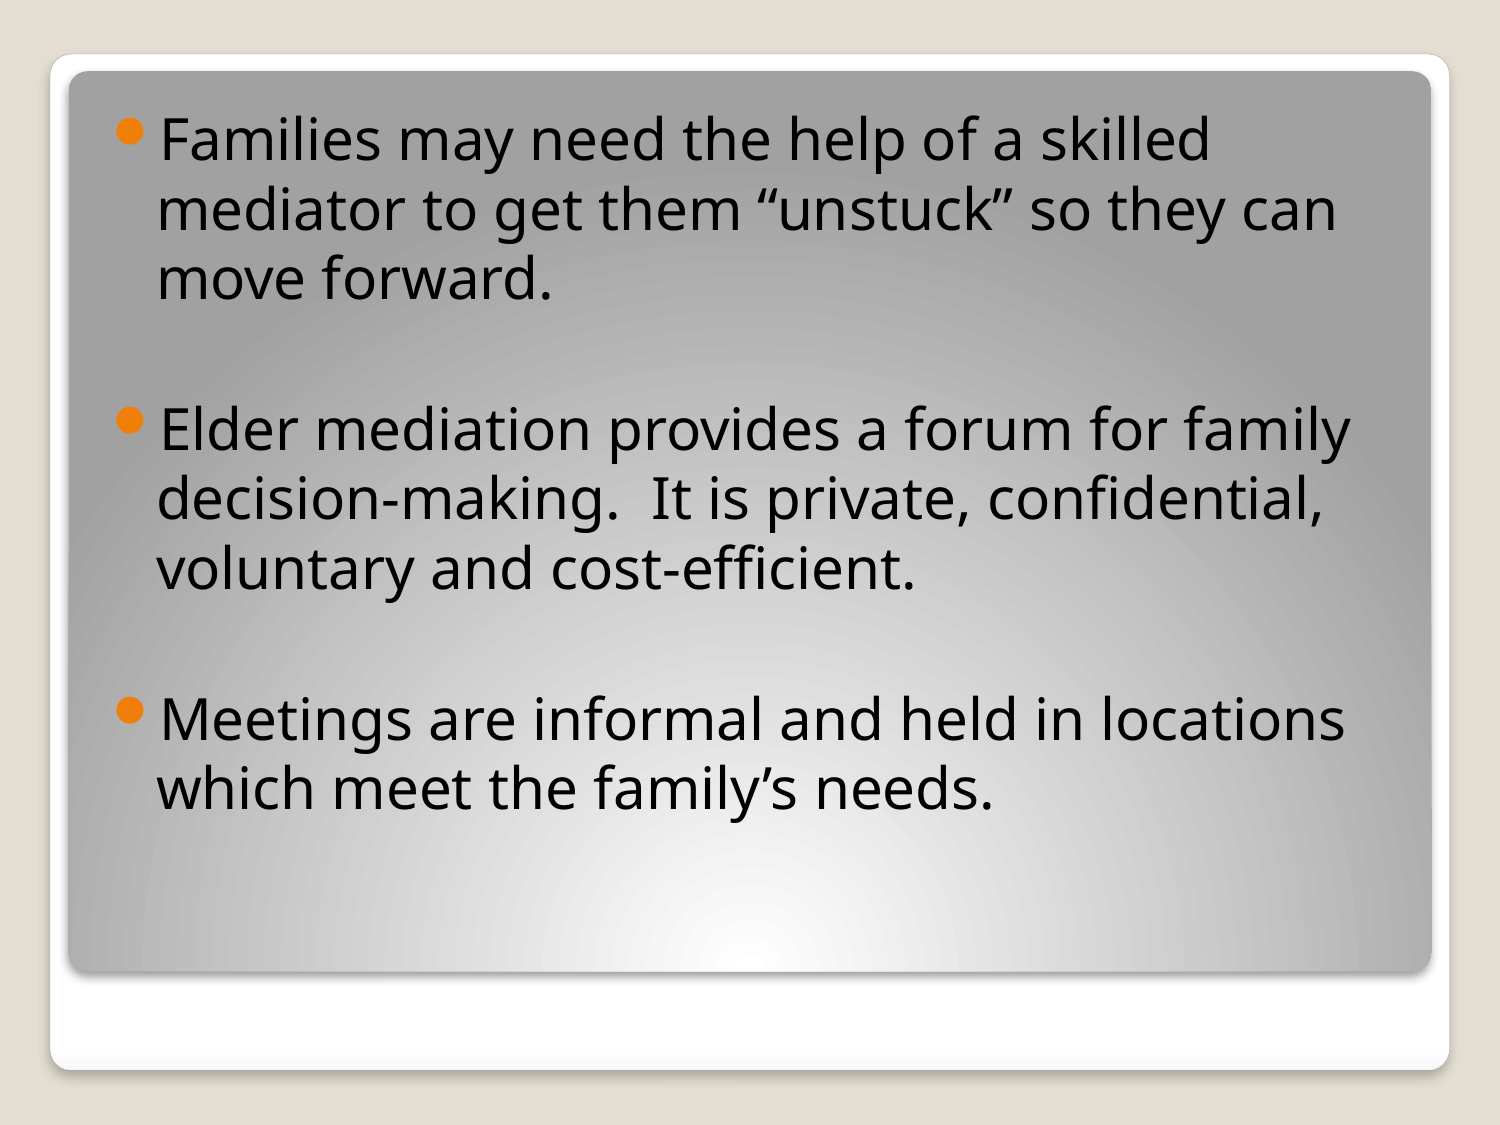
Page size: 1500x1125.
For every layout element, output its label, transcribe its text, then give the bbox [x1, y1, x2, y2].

list Families may need the help of a skilled mediator to get them “unstuck” so they can move forward. Elder mediation provides a forum for family decision-making. It is private, confidential, voluntary and cost-efficient. Meetings are informal and held in locations which meet the family’s needs. [82, 86, 1425, 988]
